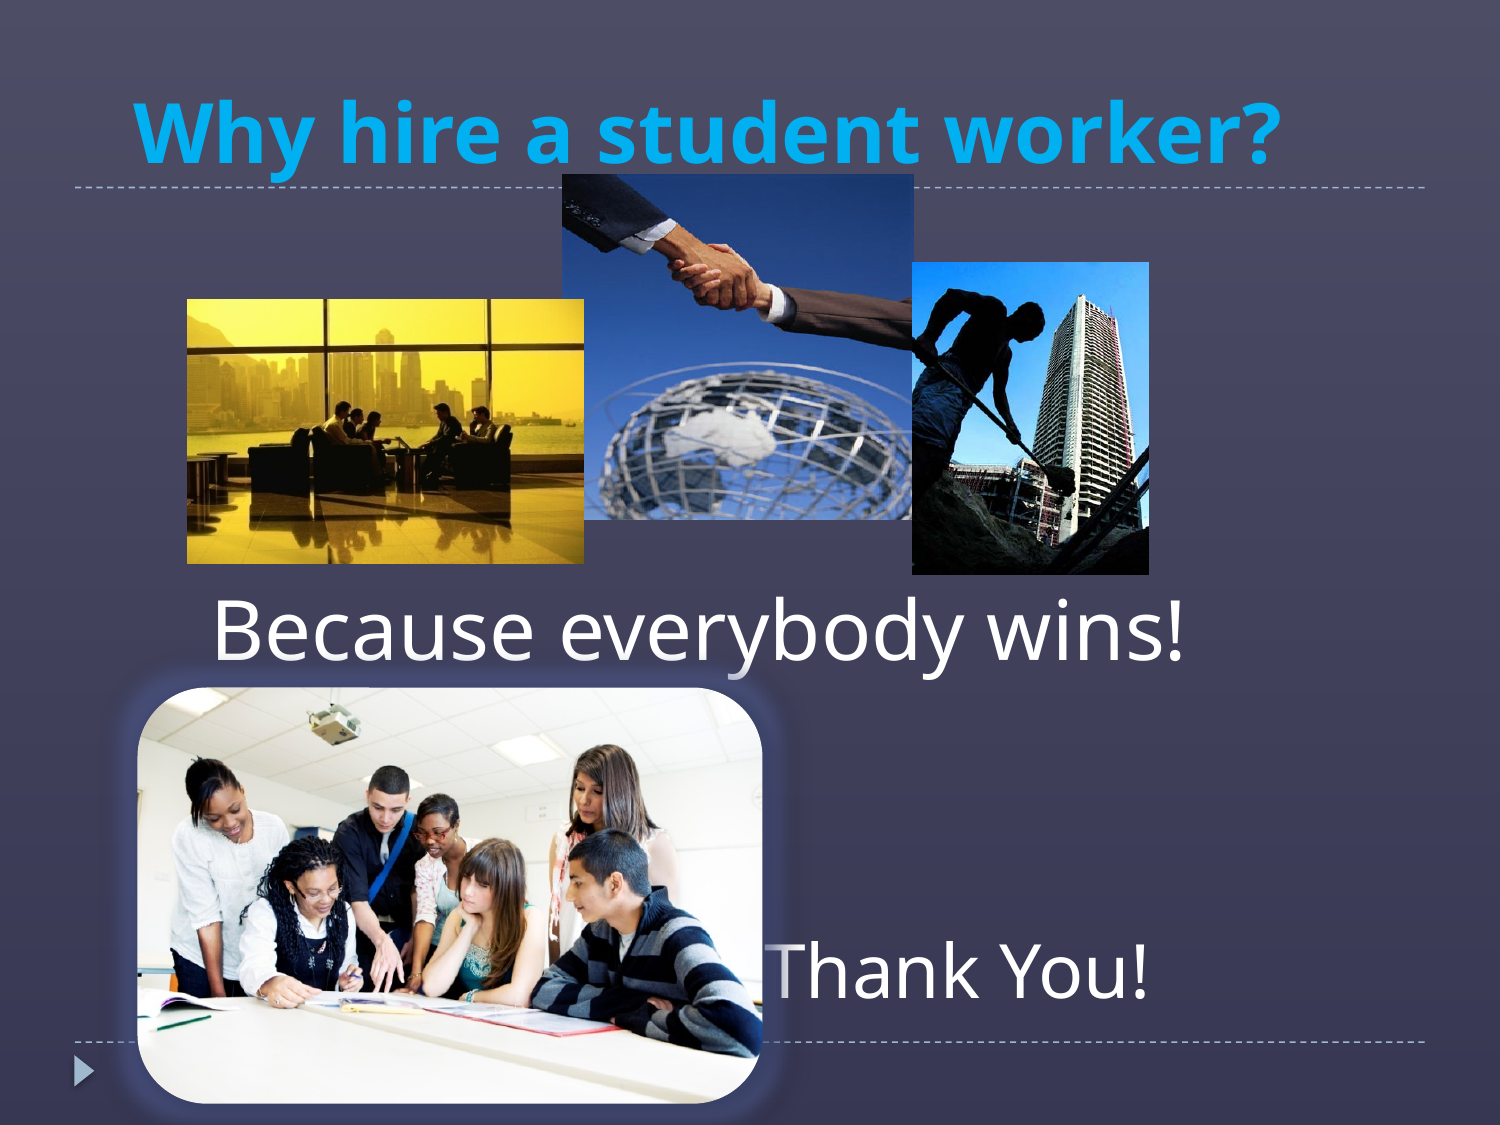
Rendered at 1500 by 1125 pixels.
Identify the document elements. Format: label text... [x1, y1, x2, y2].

picture [187, 174, 1149, 576]
picture [137, 687, 763, 1104]
list Because everybody wins! Thank You! [74, 199, 1426, 1011]
title Why hire a student worker? [74, 24, 1426, 188]
